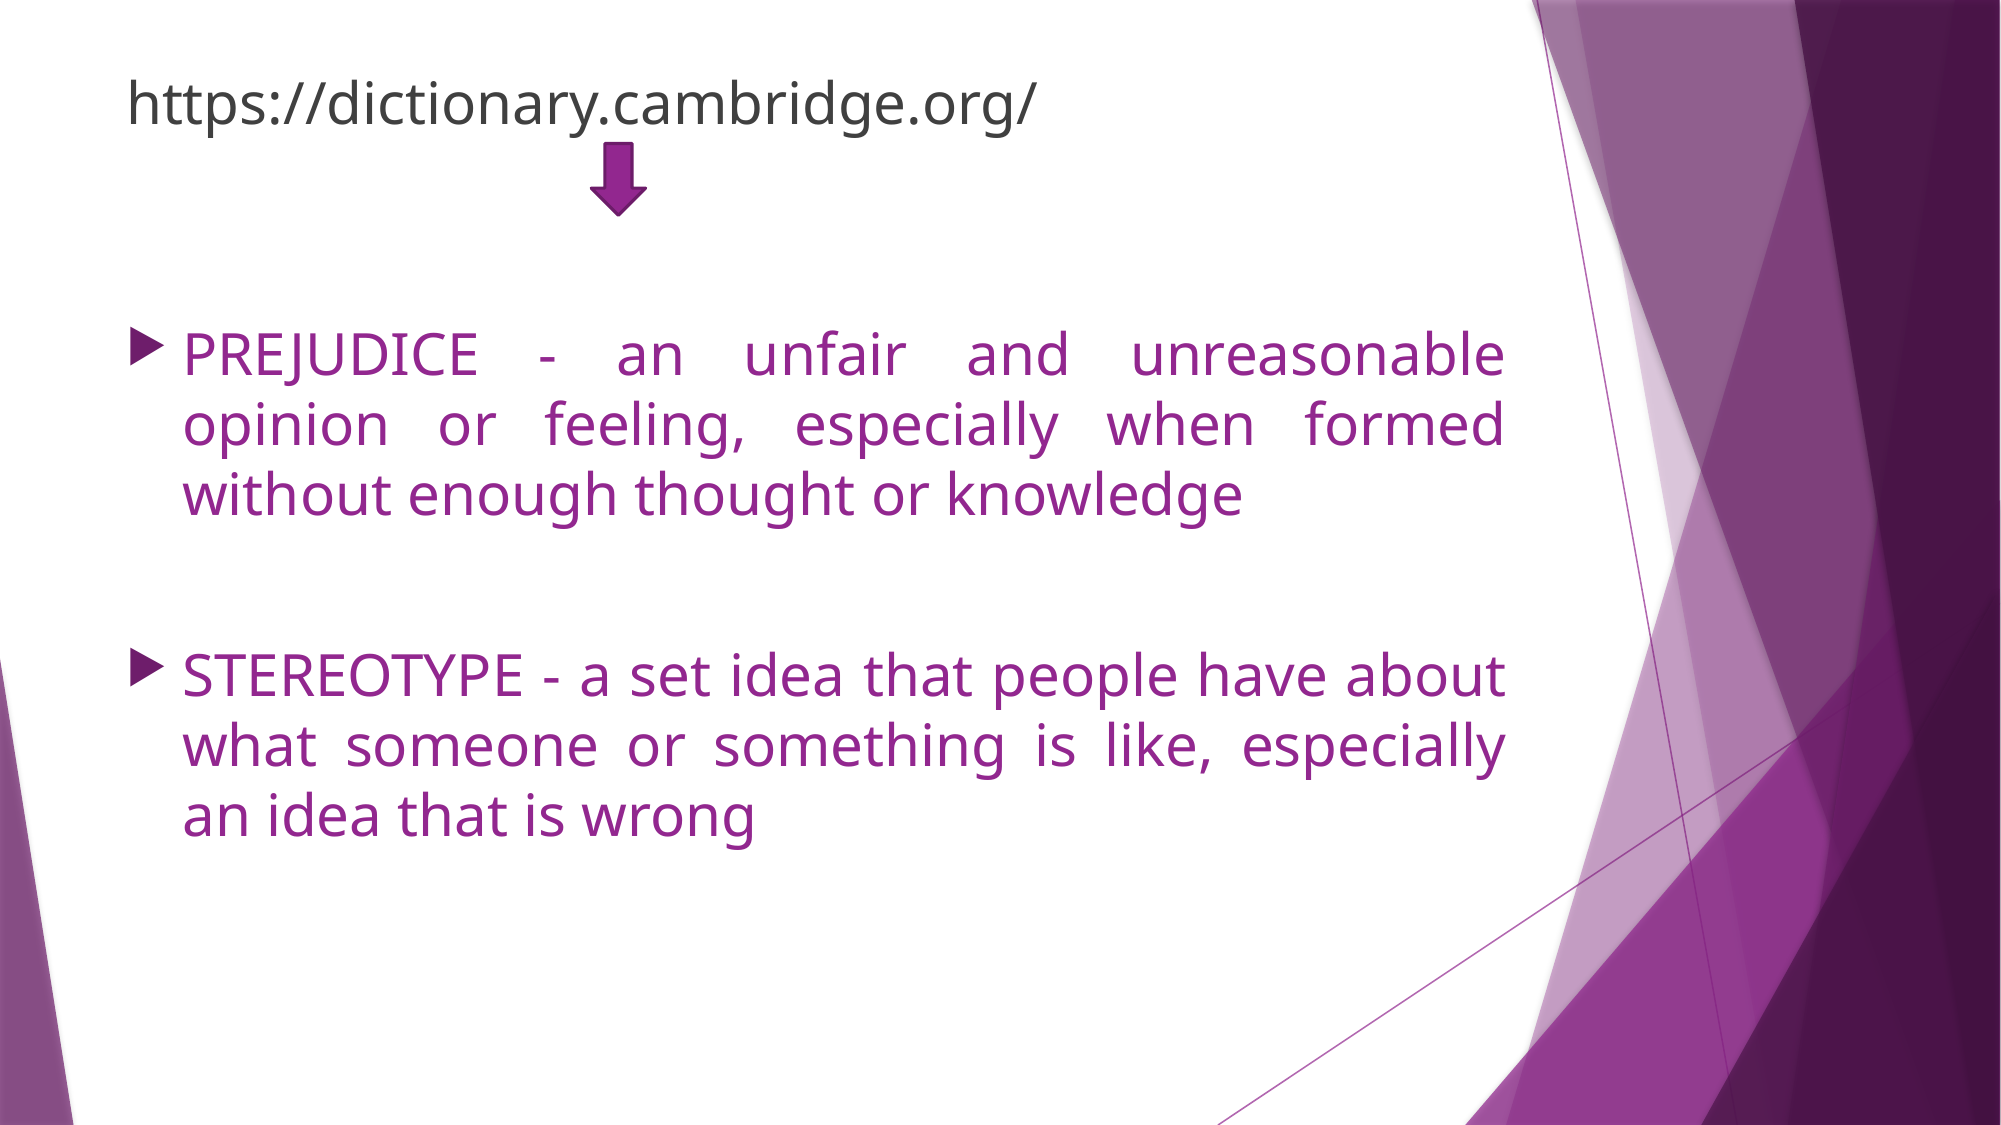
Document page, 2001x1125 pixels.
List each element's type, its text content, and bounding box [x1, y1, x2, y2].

list https://dictionary.cambridge.org/ PREJUDICE - an unfair and unreasonable opinion or feeling, especially when formed without enough thought or knowledge STEREOTYPE - a set idea that people have about what someone or something is like, especially an idea that is wrong [111, 58, 1522, 992]
text_box [589, 141, 648, 217]
